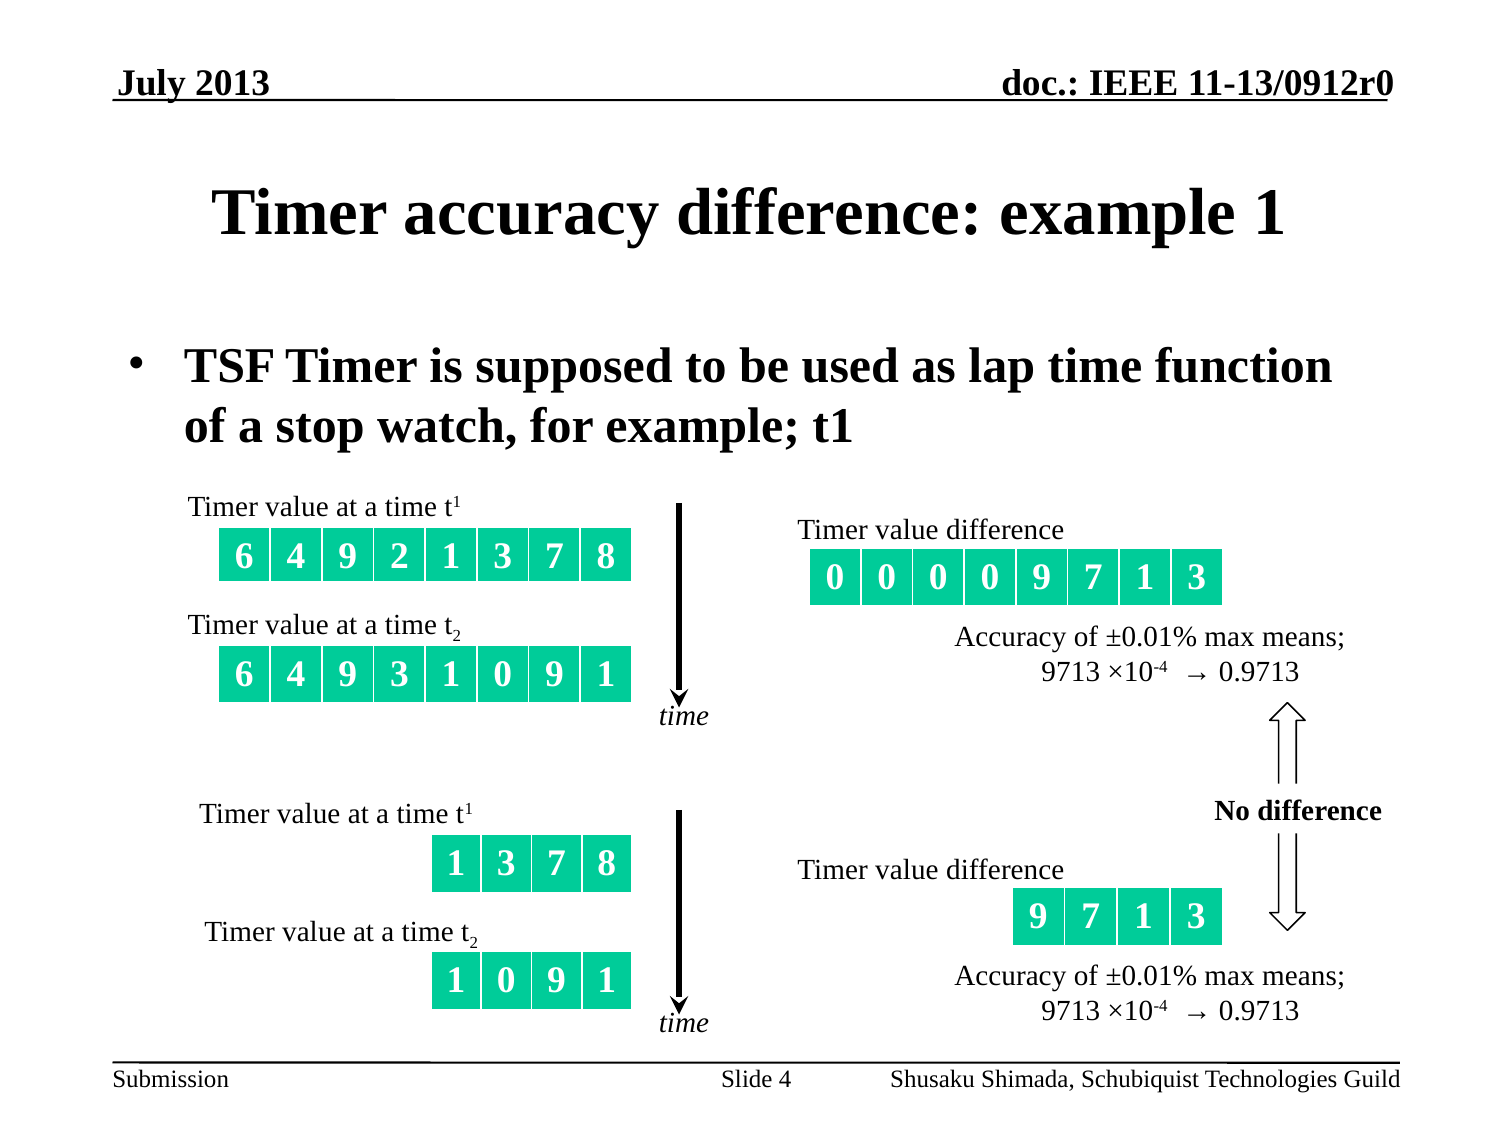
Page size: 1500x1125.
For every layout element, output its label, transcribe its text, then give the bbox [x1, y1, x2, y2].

table_header 7 [532, 835, 581, 892]
list TSF Timer is supposed to be used as lap time function of a stop watch, for example; t1 [112, 324, 1388, 1001]
table_header 1 [426, 530, 476, 581]
table_header 0 [862, 549, 912, 605]
table_header 4 [271, 653, 321, 702]
table_header 6 [219, 653, 269, 702]
table_header 9 [1017, 549, 1067, 605]
table_header 9 [323, 530, 373, 581]
table_header 7 [529, 528, 579, 581]
text_box Accuracy of ±0.01% max means; 9713 ×10-4 → 0.9713 [939, 949, 1368, 1034]
table_header 1 [1120, 549, 1170, 605]
table_header 0 [810, 549, 860, 605]
table_header 1 [432, 952, 480, 1009]
table_header 1 [581, 646, 631, 702]
table_header 1 [583, 952, 631, 1009]
table_header 3 [374, 653, 424, 702]
table_header 3 [482, 835, 531, 892]
text_box [1269, 834, 1306, 931]
table_header 9 [1013, 888, 1064, 945]
table_header 0 [482, 952, 531, 1009]
table_header 3 [1171, 888, 1222, 945]
table_header 9 [529, 646, 579, 702]
text_box Timer value at a time t2 [189, 905, 501, 960]
text_box time [644, 689, 732, 739]
table_header 1 [426, 653, 476, 702]
table_header 8 [581, 528, 631, 581]
table_header 1 [1118, 888, 1169, 945]
title Timer accuracy difference: example 1 [112, 111, 1388, 303]
table_header 3 [1172, 549, 1222, 605]
table_header 3 [478, 528, 528, 581]
table_header 9 [532, 952, 581, 1009]
table_header 1 [432, 835, 480, 892]
table_header 0 [913, 549, 963, 605]
table_header 2 [374, 530, 424, 581]
footer Shusaku Shimada, Schubiquist Technologies Guild [867, 1061, 1402, 1095]
text_box Timer value at a time t1 [184, 786, 496, 837]
text_box Timer value at a time t1 [172, 479, 484, 530]
text_box Timer value at a time t2 [172, 597, 484, 653]
text_box Accuracy of ±0.01% max means; 9713 ×10-4 → 0.9713 [939, 609, 1368, 695]
text_box time [644, 996, 732, 1046]
text_box No difference [1199, 783, 1398, 834]
table_header 0 [965, 549, 1015, 605]
text_box [1269, 702, 1306, 783]
table_header 4 [271, 530, 321, 581]
slide_number Slide 4 [712, 1061, 800, 1123]
table_header 6 [219, 530, 269, 581]
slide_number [116, 58, 507, 104]
table_header 8 [583, 835, 631, 892]
table_header 0 [478, 646, 528, 702]
table_header 9 [323, 653, 373, 702]
table_header 7 [1068, 549, 1118, 605]
table_header 7 [1065, 888, 1116, 945]
